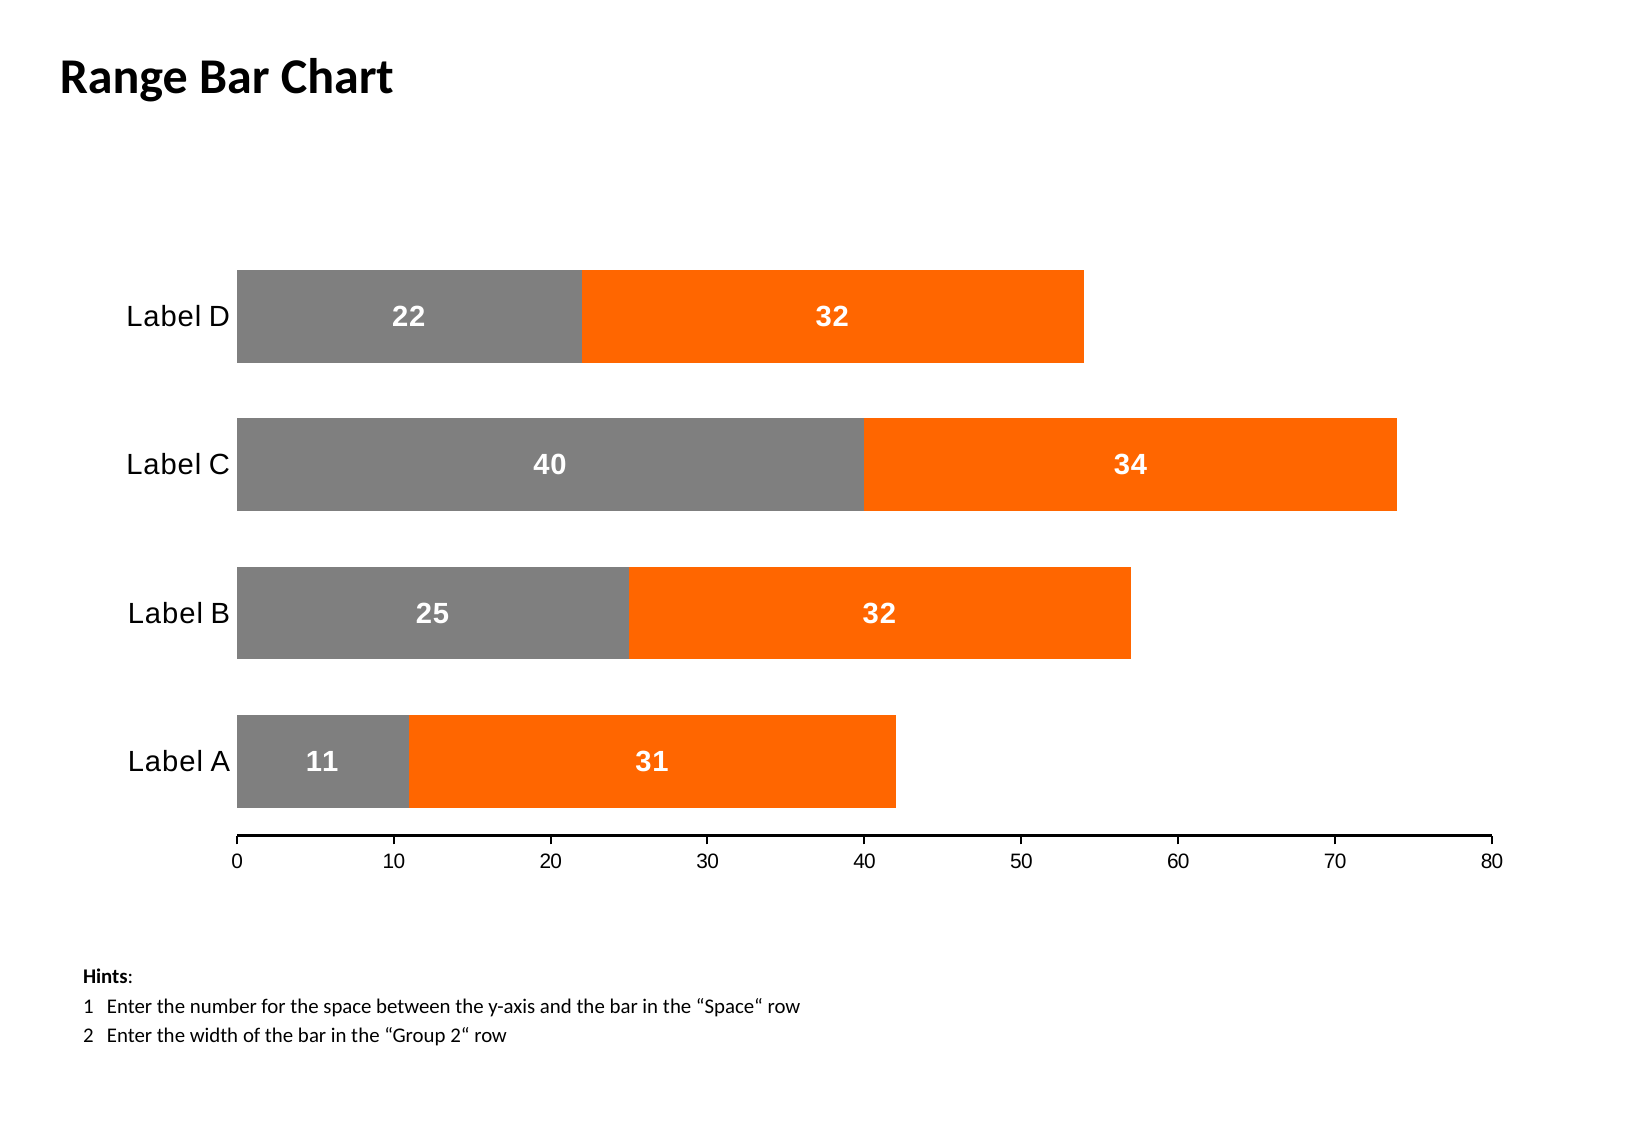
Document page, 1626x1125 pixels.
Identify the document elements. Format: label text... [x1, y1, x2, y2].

chart [29, 222, 1542, 932]
title Range Bar Chart [44, 48, 1608, 98]
text_box Hints: 1 Enter the number for the space between the y-axis and the bar in the “Space“ row 2 Enter the width of the bar in the “Group 2“ row [83, 954, 947, 1047]
